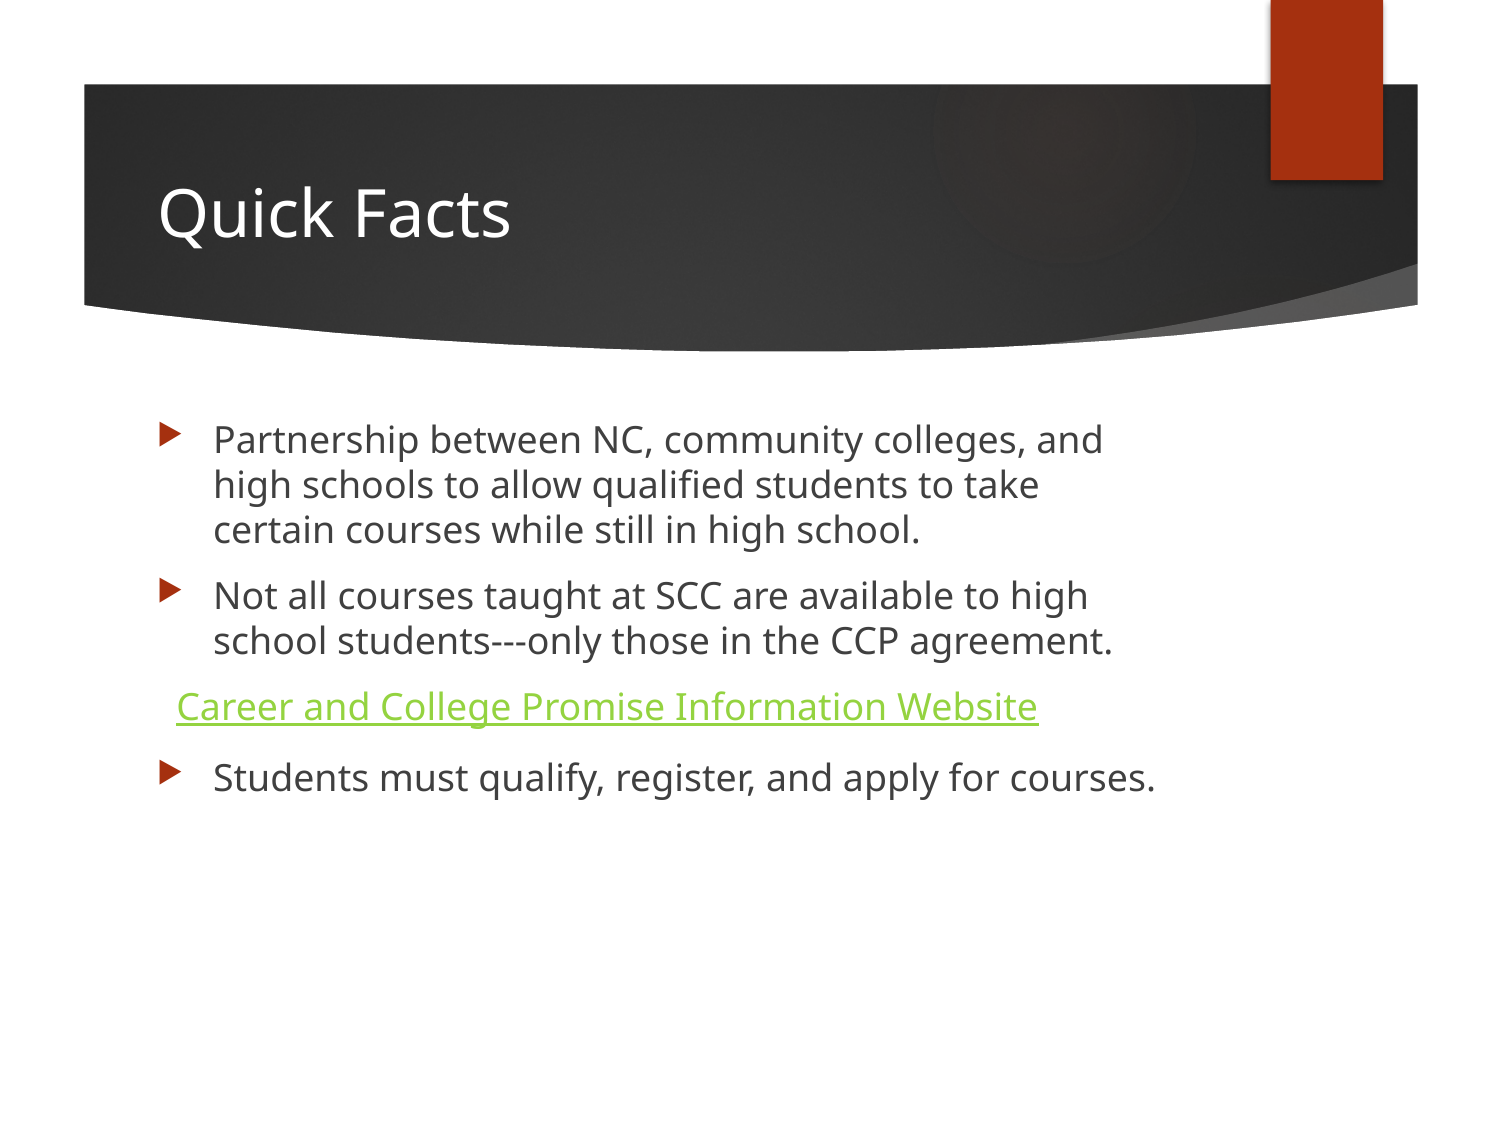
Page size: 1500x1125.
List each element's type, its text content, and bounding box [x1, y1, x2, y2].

list Partnership between NC, community colleges, and high schools to allow qualified students to take certain courses while still in high school. Not all courses taught at SCC are available to high school students---only those in the CCP agreement. Career and College Promise Information Website Students must qualify, register, and apply for courses. [141, 408, 1183, 988]
title Quick Facts [142, 152, 1183, 269]
